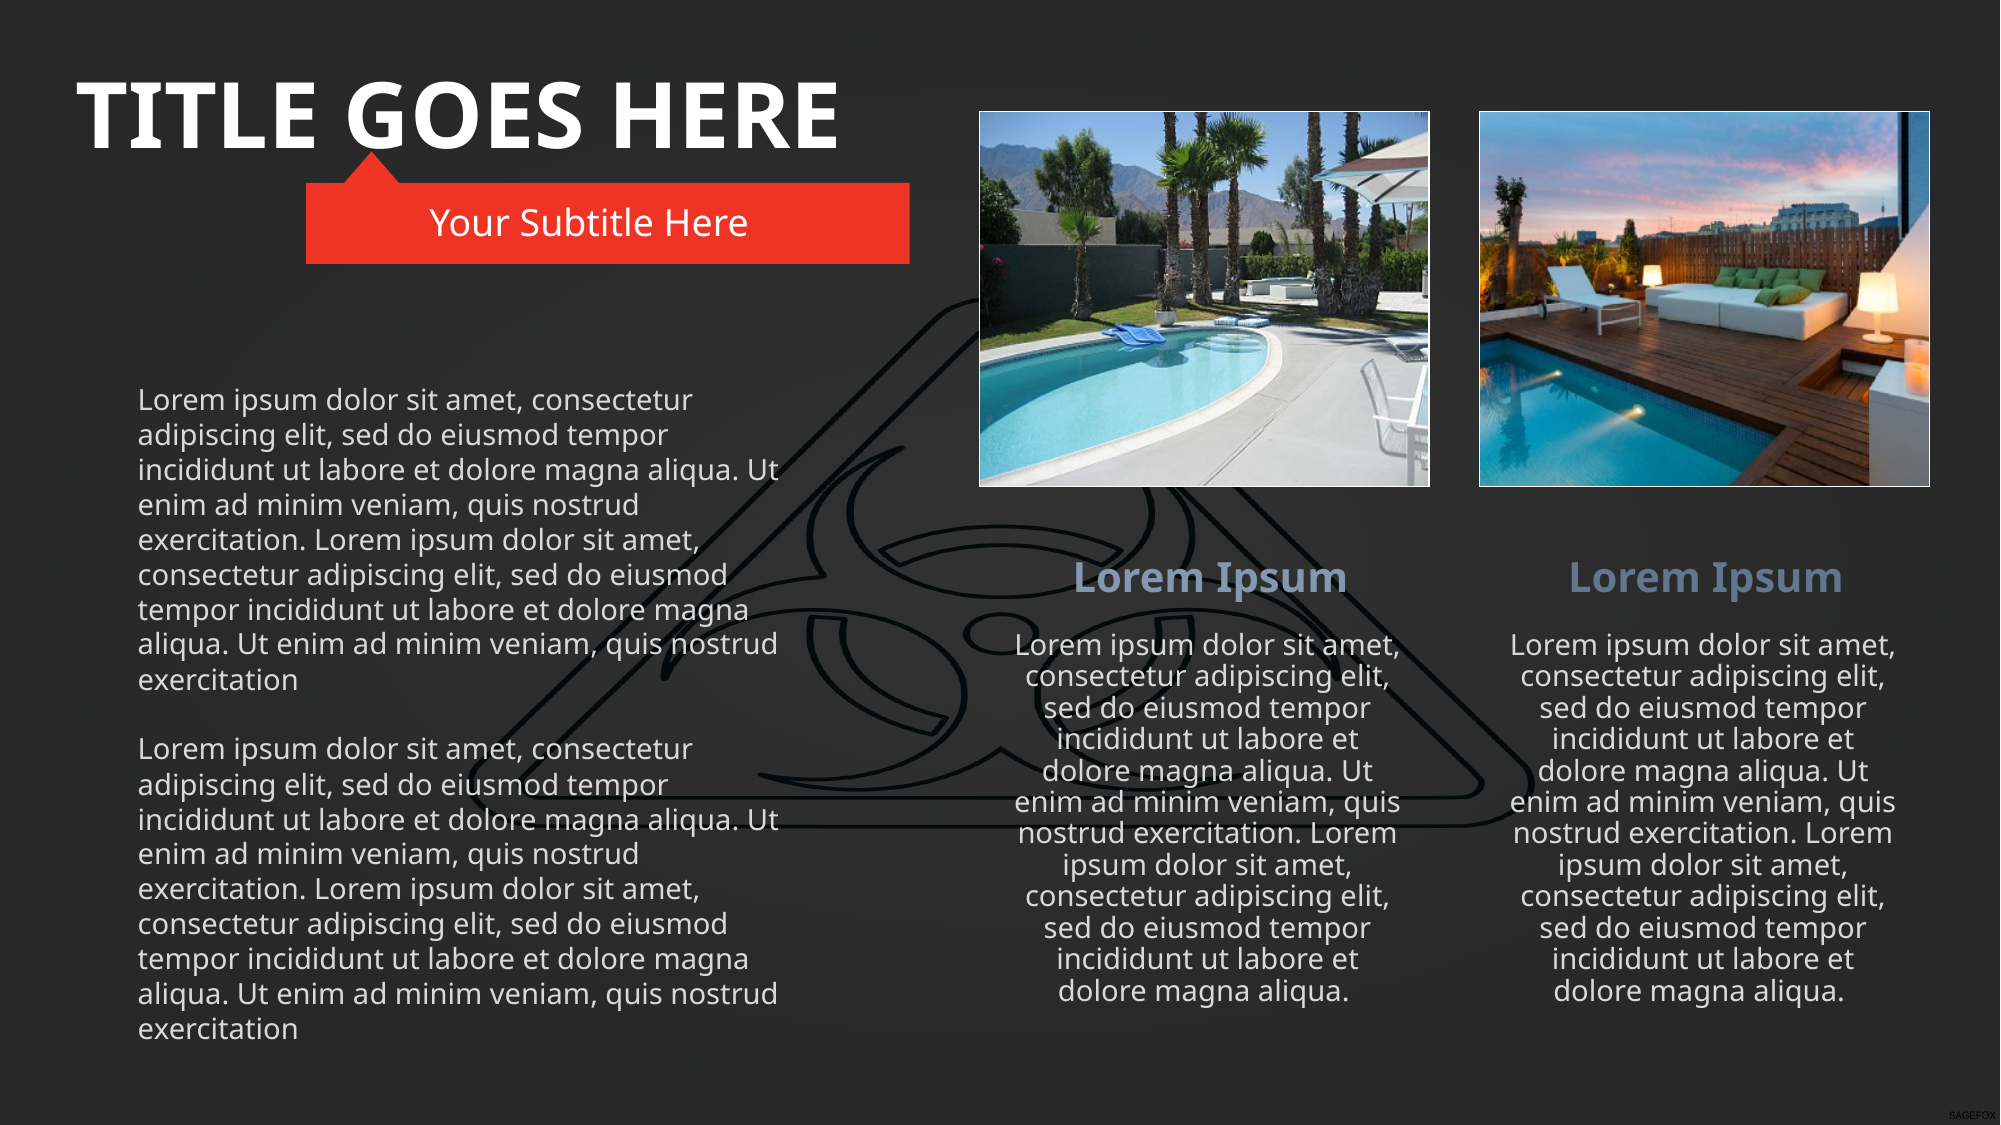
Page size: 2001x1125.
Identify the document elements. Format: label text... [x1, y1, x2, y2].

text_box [306, 151, 910, 264]
picture [0, 0, 2001, 1125]
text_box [1013, 543, 1404, 1006]
text_box TITLE GOES HERE [60, 49, 965, 175]
text_box Lorem ipsum dolor sit amet, consectetur adipiscing elit, sed do eiusmod tempor incididunt ut labore et dolore magna aliqua. Ut enim ad minim veniam, quis nostrud exercitation. Lorem ipsum dolor sit amet, consectetur adipiscing elit, sed do eiusmod tempor incididunt ut labore et dolore magna aliqua. Ut enim ad minim veniam, quis nostrud exercitation Lorem ipsum dolor sit amet, consectetur adipiscing elit, sed do eiusmod tempor incididunt ut labore et dolore magna aliqua. Ut enim ad minim veniam, quis nostrud exercitation. Lorem ipsum dolor sit amet, consectetur adipiscing elit, sed do eiusmod tempor incididunt ut labore et dolore magna aliqua. Ut enim ad minim veniam, quis nostrud exercitation [122, 373, 798, 1125]
text_box [1478, 110, 1930, 487]
text_box [978, 110, 1430, 487]
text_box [1509, 543, 1900, 1006]
